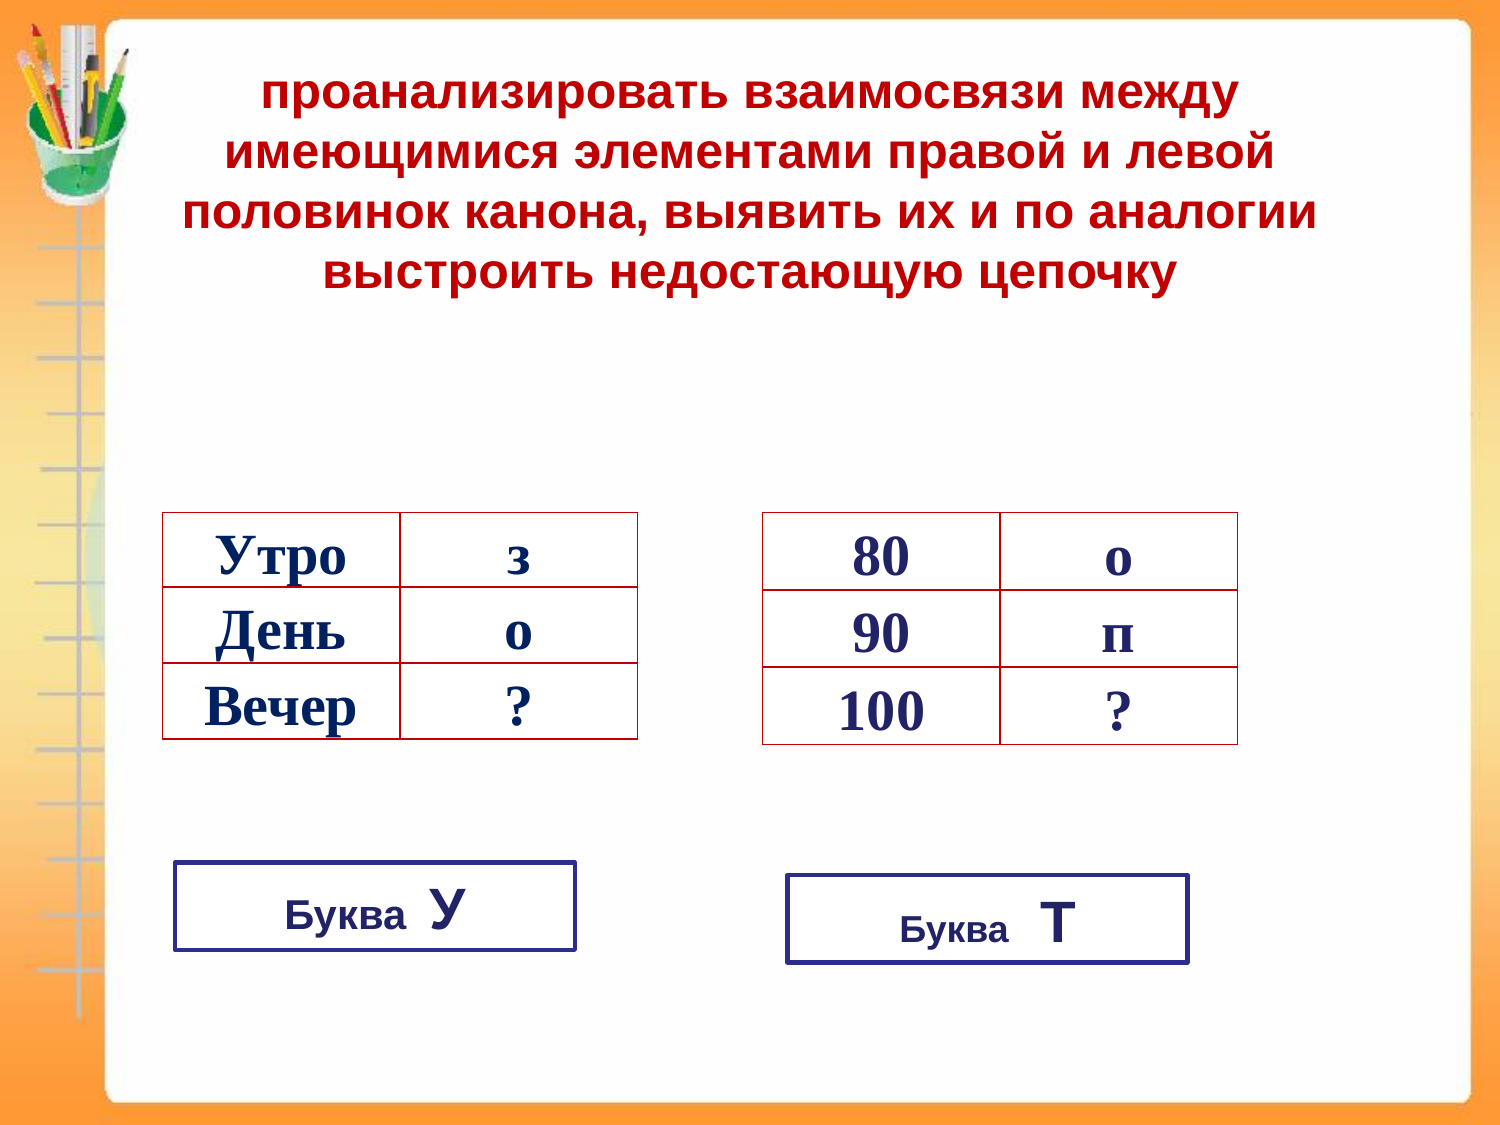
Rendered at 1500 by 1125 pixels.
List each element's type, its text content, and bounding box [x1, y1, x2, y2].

text_box Буква Т [785, 873, 1190, 965]
table_header 80 [763, 513, 999, 589]
table_cell п [1001, 591, 1237, 666]
table_cell Вечер [163, 664, 399, 738]
table_cell ? [1001, 668, 1237, 744]
table_cell День [163, 588, 399, 662]
picture [0, 0, 1500, 1125]
table_header о [1001, 513, 1237, 589]
text_box Буква У [173, 860, 577, 952]
table_cell ? [401, 664, 637, 738]
table_cell о [401, 588, 637, 662]
table_header з [401, 513, 637, 586]
table_cell 90 [763, 591, 999, 666]
table_header Утро [163, 513, 399, 586]
table_cell 100 [763, 668, 999, 744]
title проанализировать взаимосвязи между имеющимися элементами правой и левой половинок канона, выявить их и по аналогии выстроить недостающую цепочку [74, 44, 1426, 313]
